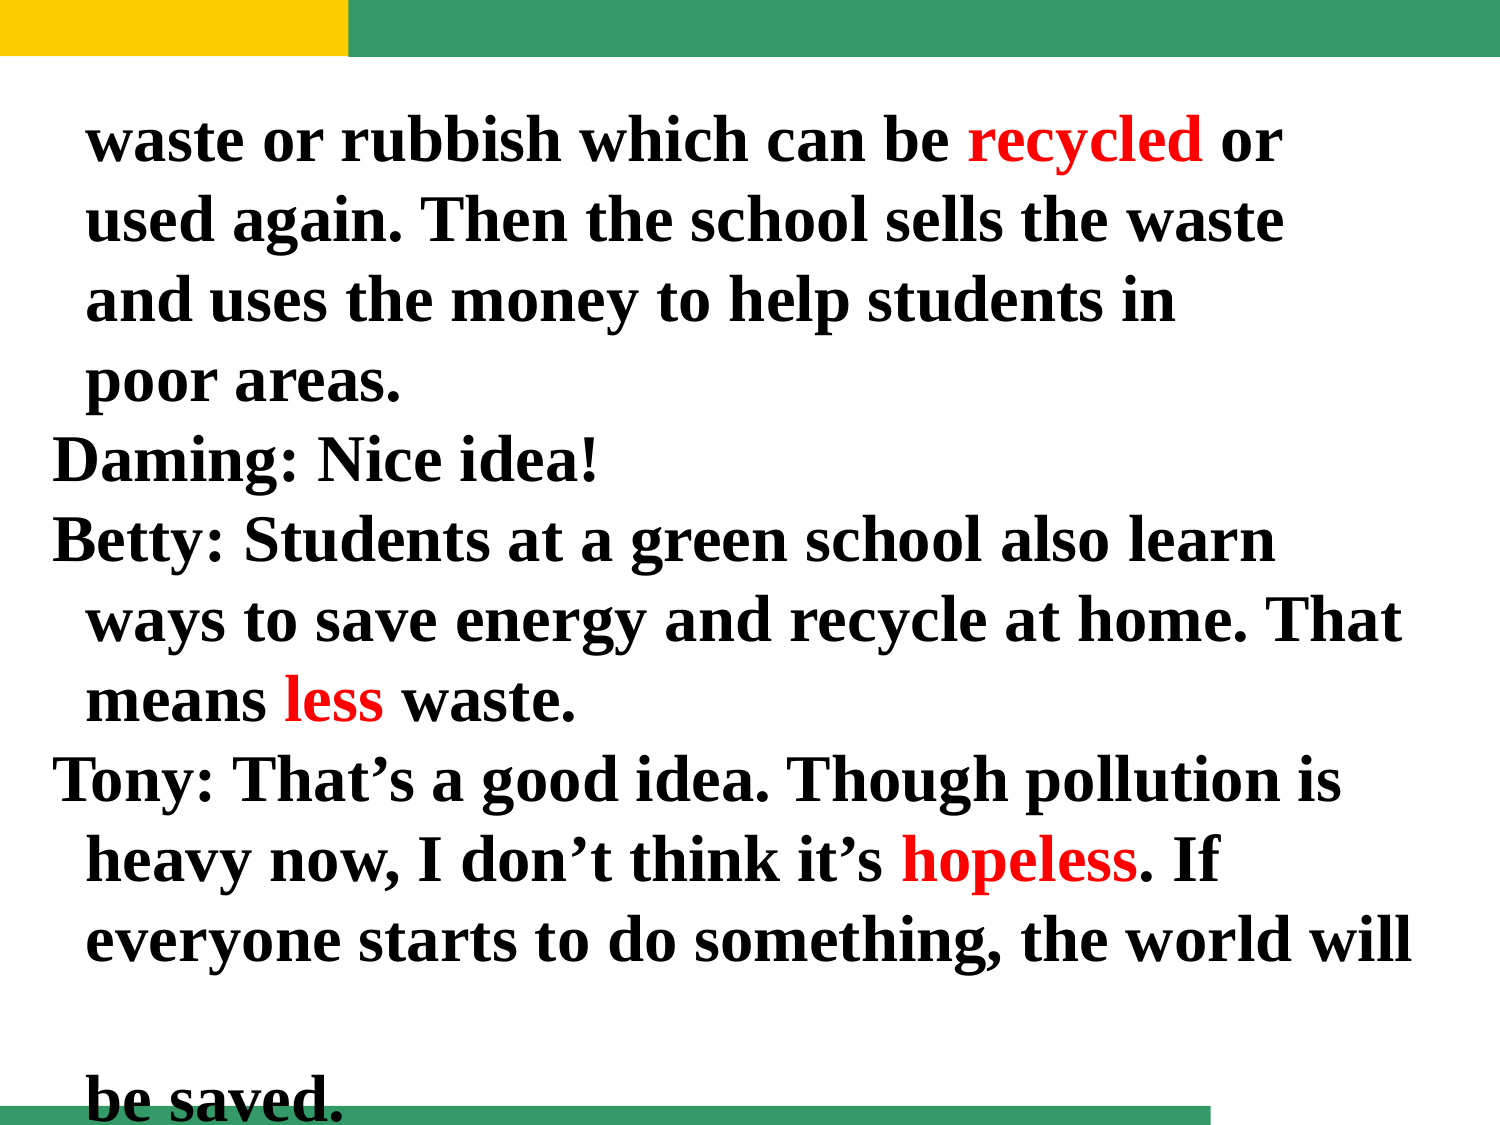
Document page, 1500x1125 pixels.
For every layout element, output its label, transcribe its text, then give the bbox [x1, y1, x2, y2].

text_box waste or rubbish which can be recycled or used again. Then the school sells the waste and uses the money to help students in poor areas. Daming: Nice idea! Betty: Students at a green school also learn ways to save energy and recycle at home. That means less waste. Tony: That’s a good idea. Though pollution is heavy now, I don’t think it’s hopeless. If everyone starts to do something, the world will be saved. [37, 87, 1438, 1125]
